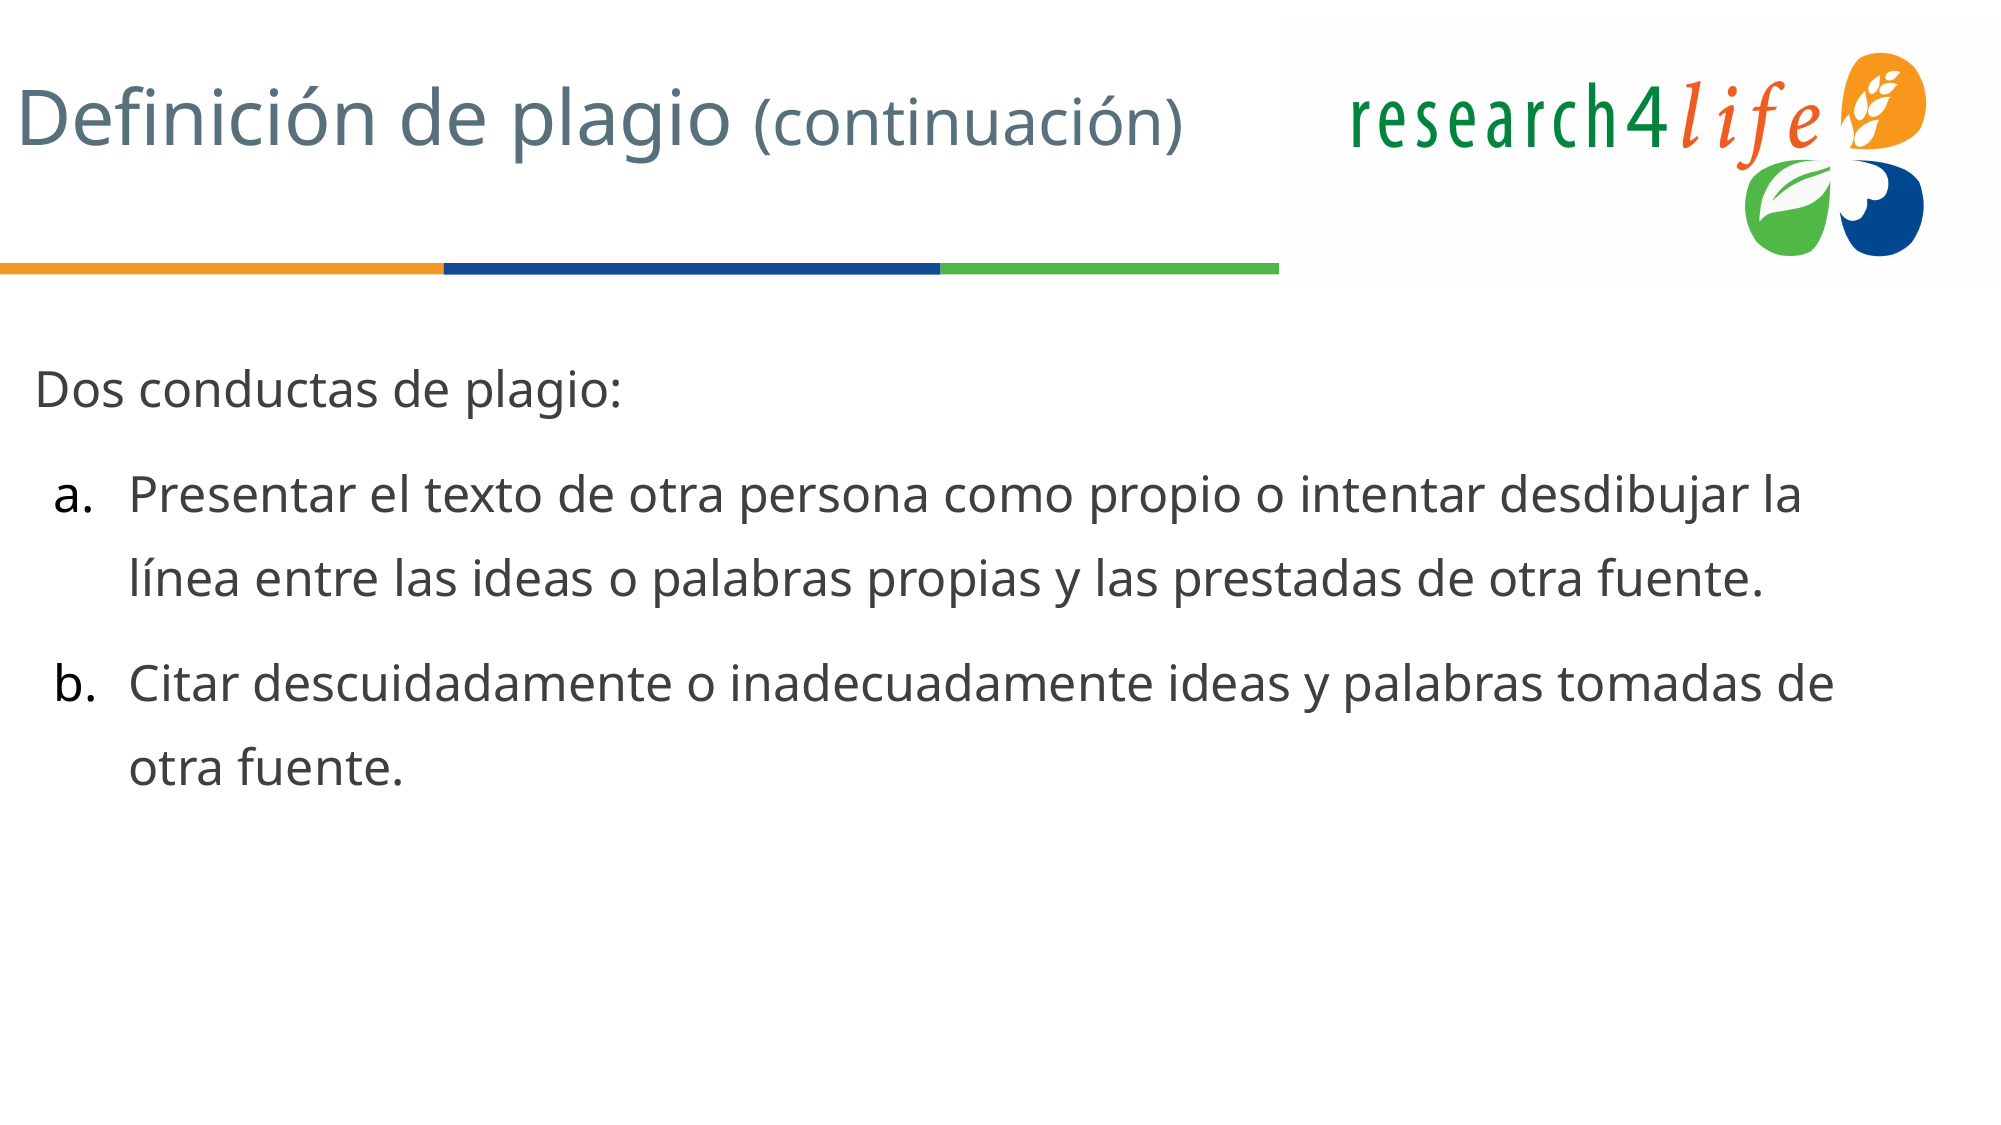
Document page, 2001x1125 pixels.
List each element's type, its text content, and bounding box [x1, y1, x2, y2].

list Dos conductas de plagio: Presentar el texto de otra persona como propio o intentar desdibujar la línea entre las ideas o palabras propias y las prestadas de otra fuente. Citar descuidadamente o inadecuadamente ideas y palabras tomadas de otra fuente. [19, 326, 1888, 843]
title Definición de plagio (continuación) [0, 71, 1335, 250]
picture [1279, 22, 2000, 285]
